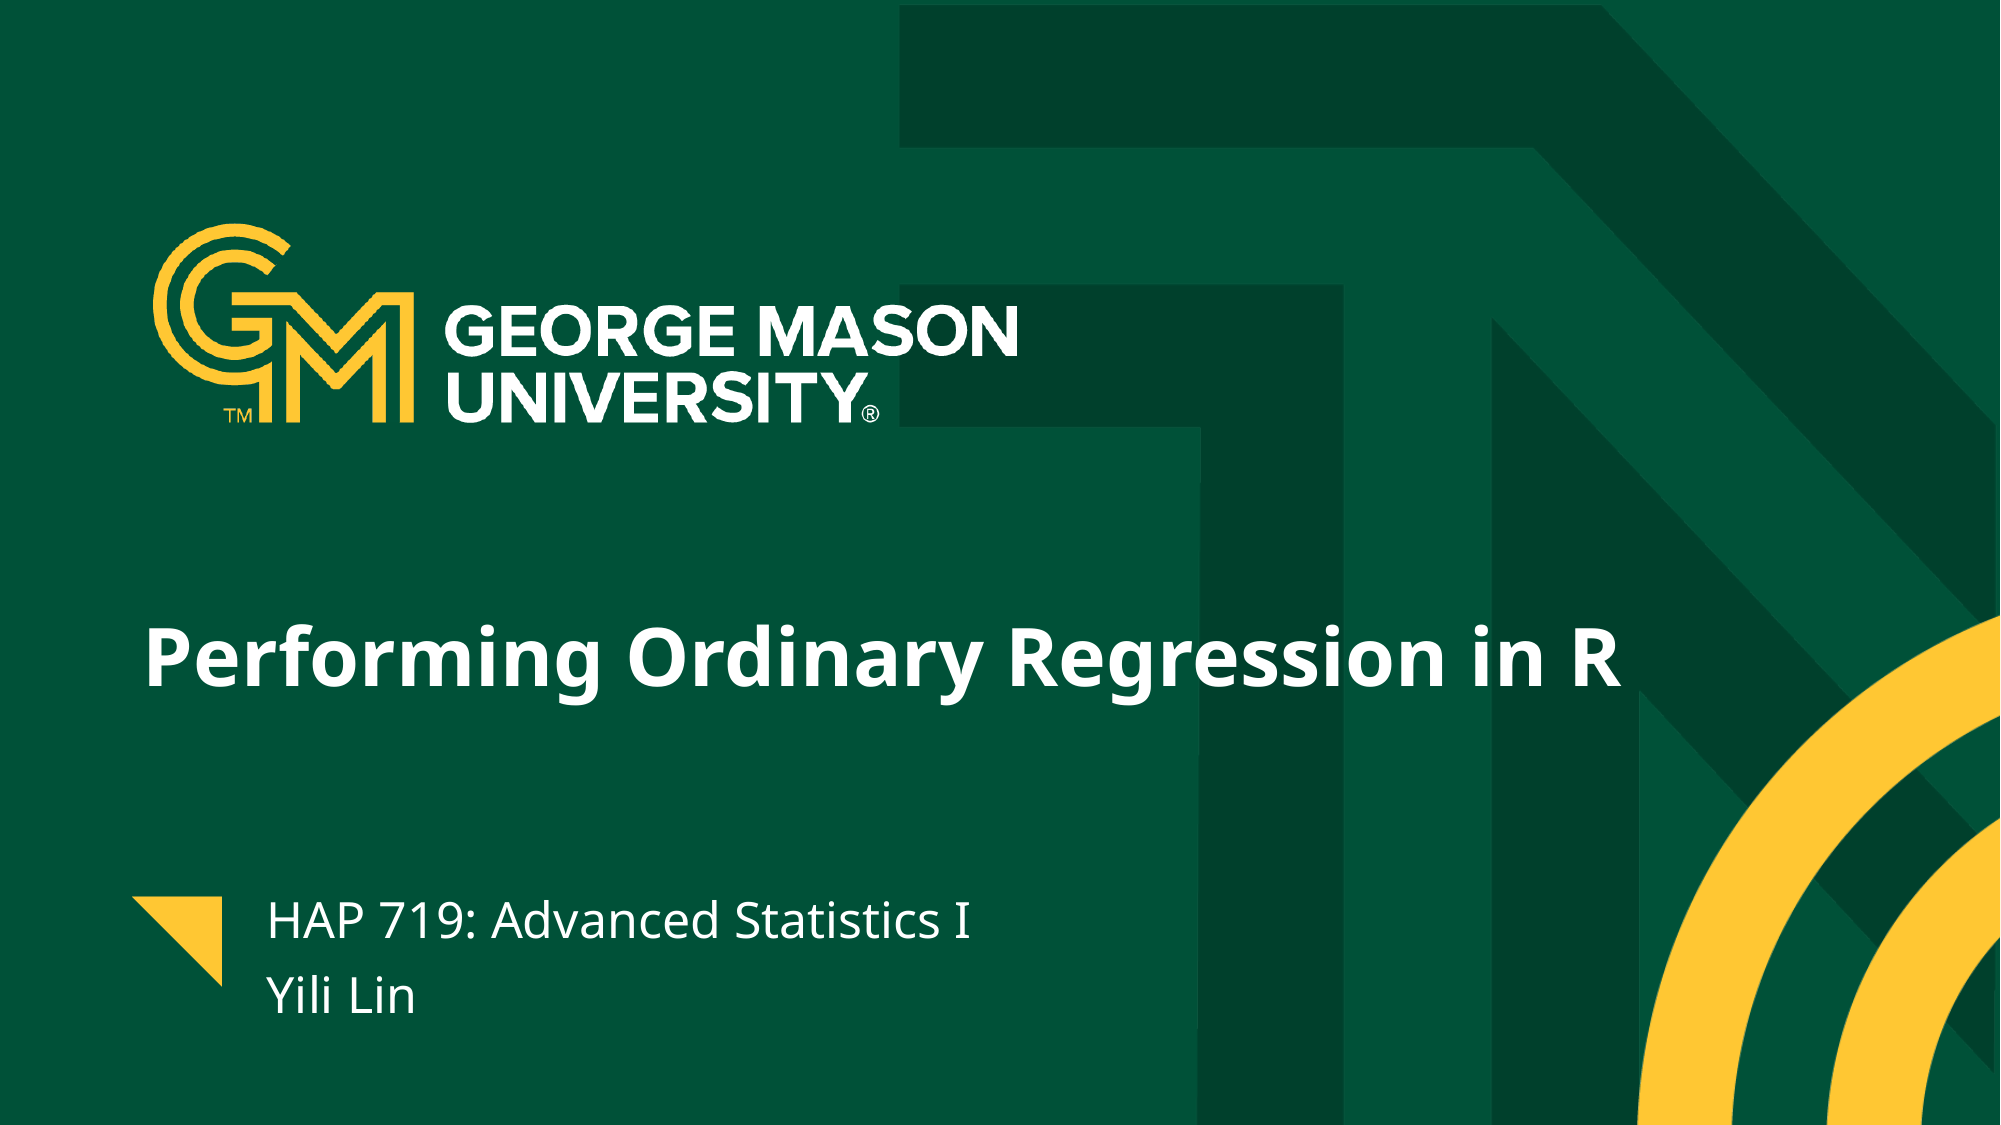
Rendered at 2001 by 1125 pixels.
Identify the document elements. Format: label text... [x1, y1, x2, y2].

subtitle HAP 719: Advanced Statistics I Yili Lin [251, 887, 1046, 1062]
picture [100, 196, 1069, 522]
picture [1634, 574, 2001, 1125]
title Performing Ordinary Regression in R [127, 606, 1674, 809]
picture [123, 887, 231, 996]
